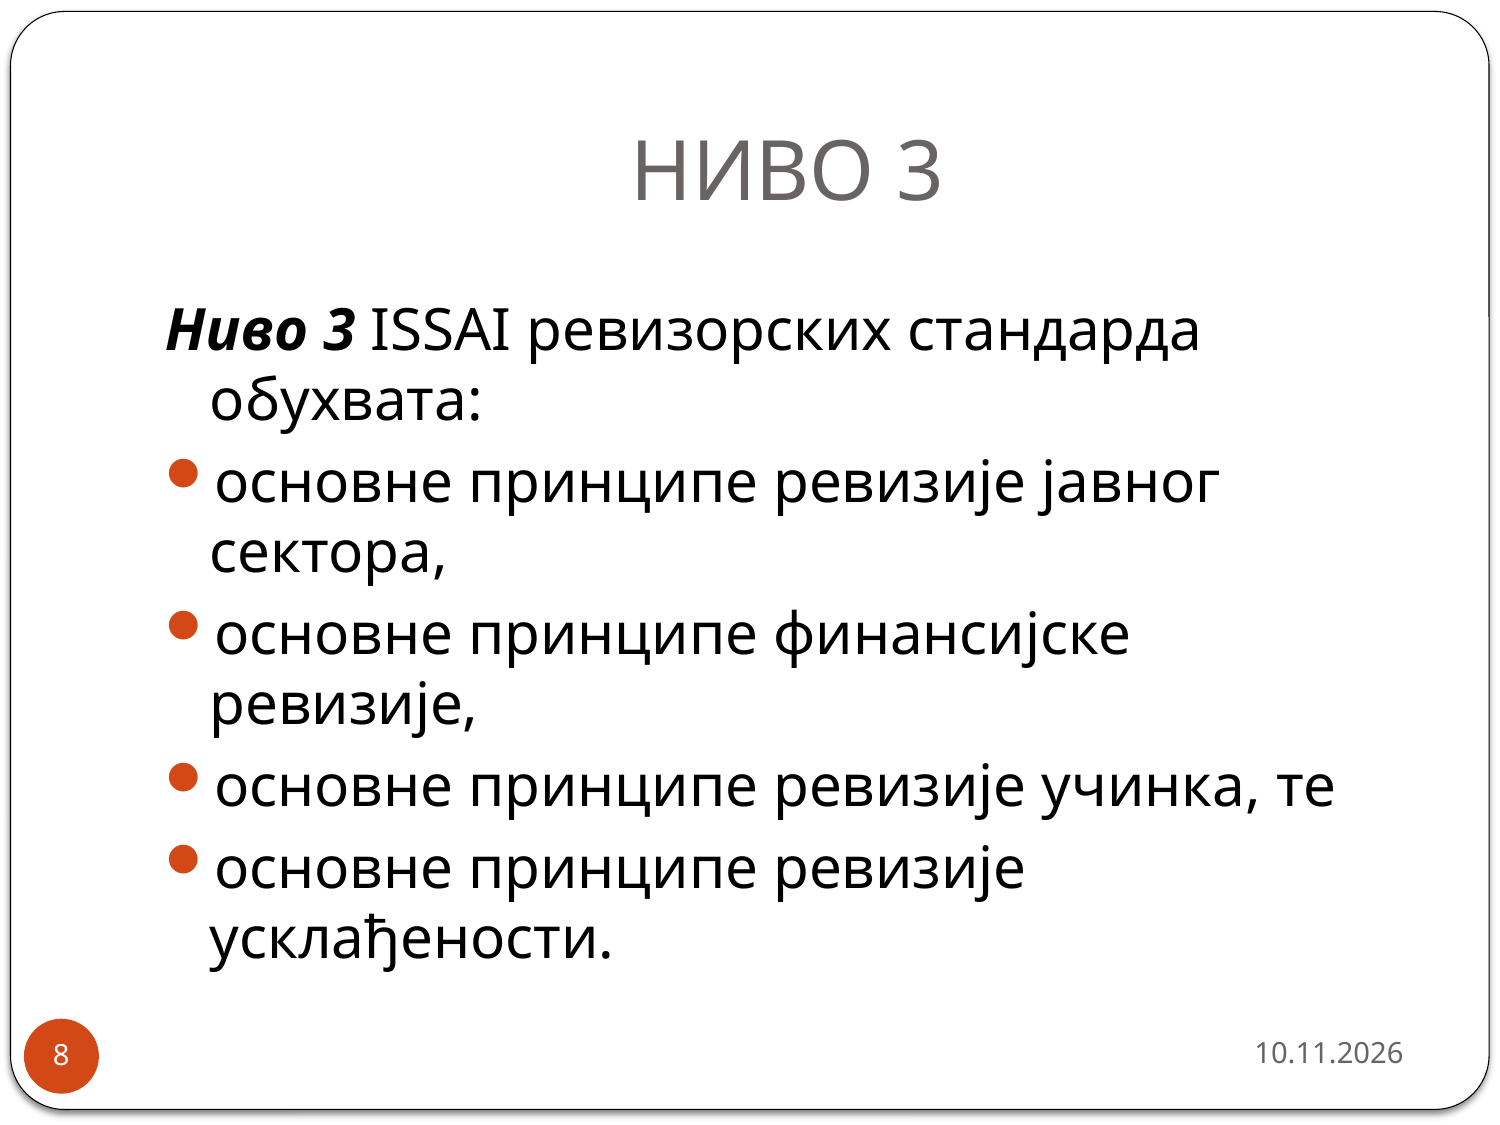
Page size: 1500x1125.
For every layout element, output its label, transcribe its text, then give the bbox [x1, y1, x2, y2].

list Ниво 3 ISSAI ревизорских стандарда обухвата: основне принципе ревизије јавног сектора, основне принципе финансијске ревизије, основне принципе ревизије учинка, те основне принципе ревизије усклађености. [150, 285, 1425, 1035]
slide_number 8 [23, 1018, 99, 1094]
title НИВО 3 [150, 45, 1425, 233]
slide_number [1012, 1035, 1419, 1094]
